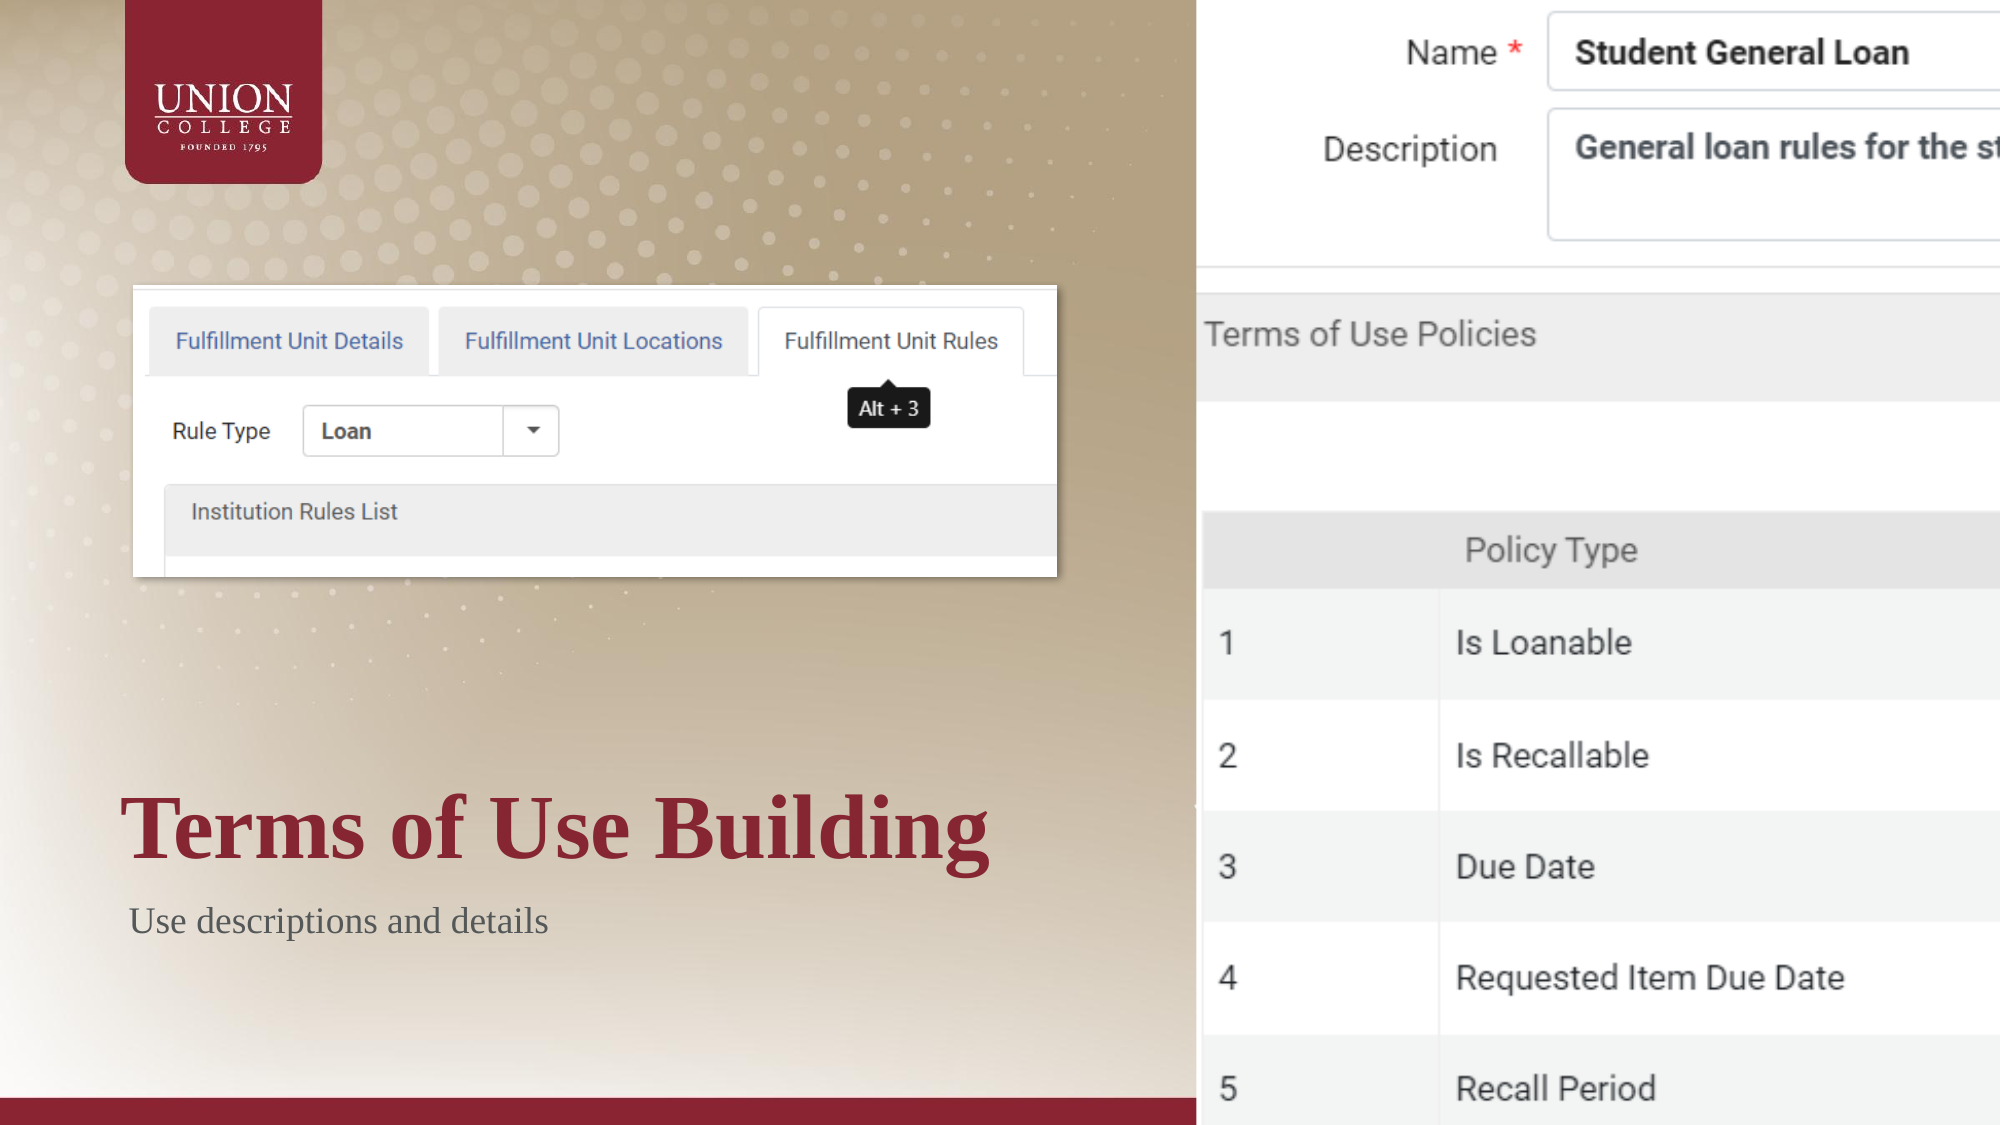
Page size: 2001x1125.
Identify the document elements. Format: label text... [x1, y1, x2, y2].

subtitle Use descriptions and details [105, 893, 1190, 1125]
picture [0, 0, 2000, 1125]
title Terms of Use Building [105, 647, 1190, 887]
